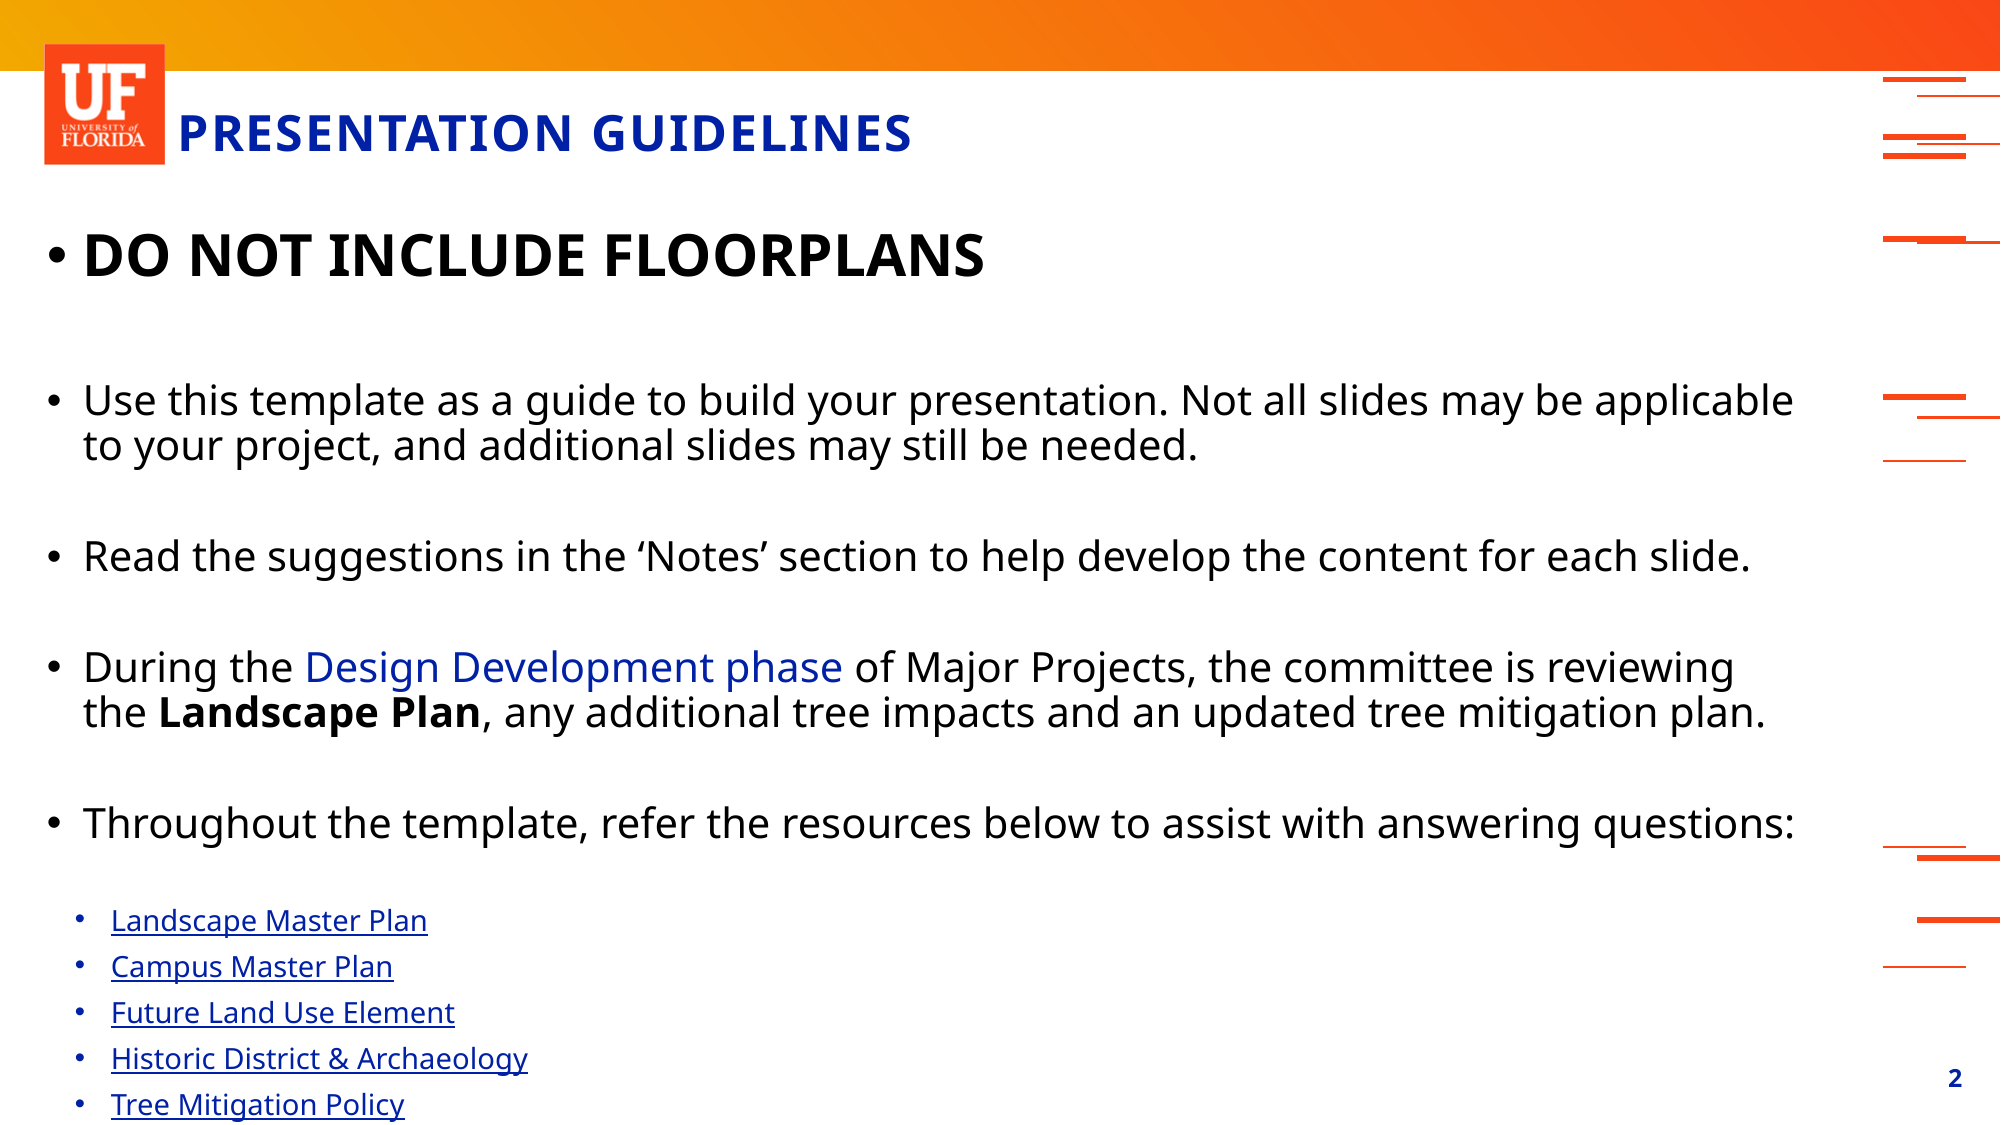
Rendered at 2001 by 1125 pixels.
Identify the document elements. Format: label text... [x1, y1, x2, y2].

title PRESENTATION GUIDELINES [177, 43, 1933, 162]
picture [44, 44, 165, 165]
list DO NOT INCLUDE FLOORPLANS Use this template as a guide to build your presentation. Not all slides may be applicable to your project, and additional slides may still be needed. Read the suggestions in the ‘Notes’ section to help develop the content for each slide. During the Design Development phase of Major Projects, the committee is reviewing the Landscape Plan, any additional tree impacts and an updated tree mitigation plan. Throughout the template, refer the resources below to assist with answering questions: Landscape Master Plan Campus Master Plan Future Land Use Element Historic District & Archaeology Tree Mitigation Policy [45, 226, 1801, 1023]
